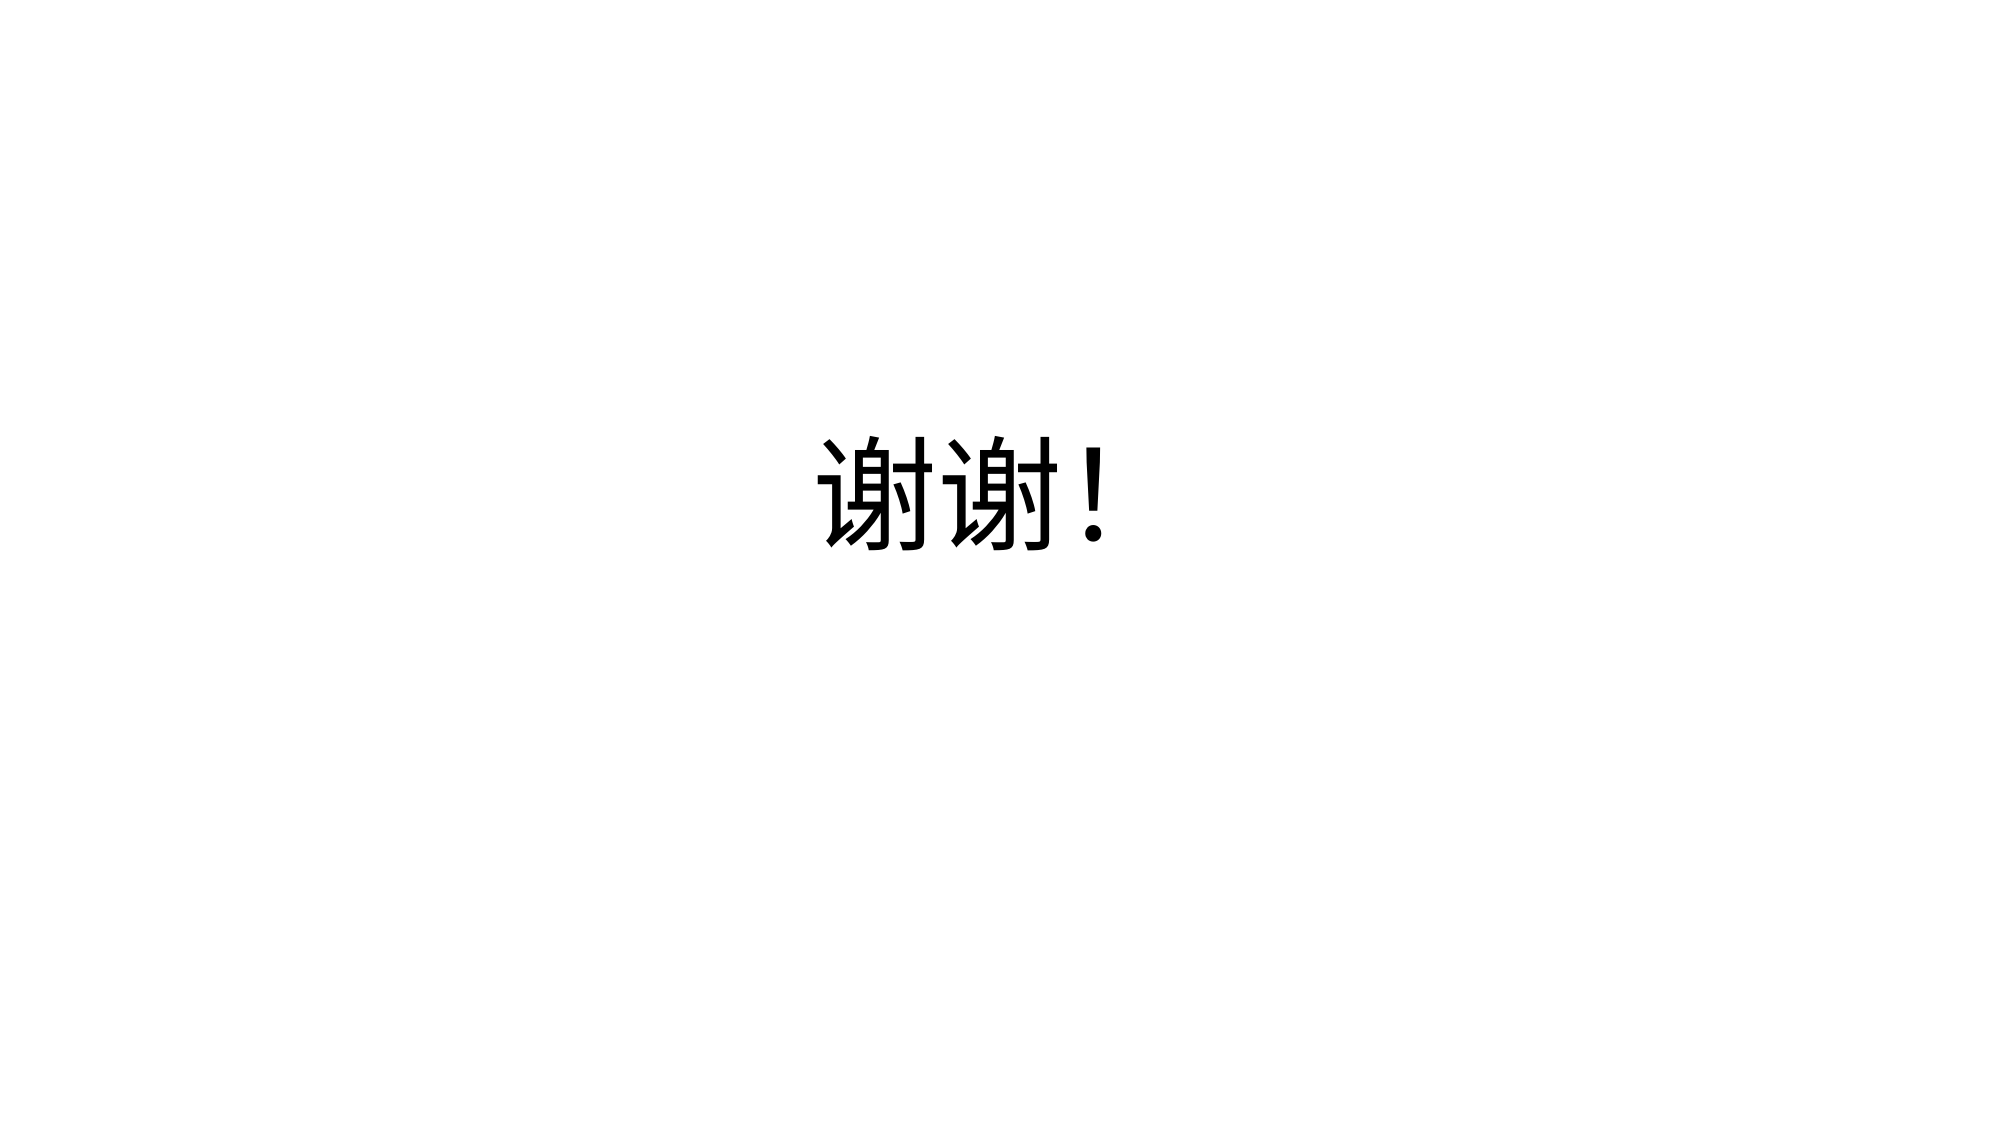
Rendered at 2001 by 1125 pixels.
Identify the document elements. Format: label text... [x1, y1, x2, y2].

title 谢谢！ [249, 184, 1750, 576]
